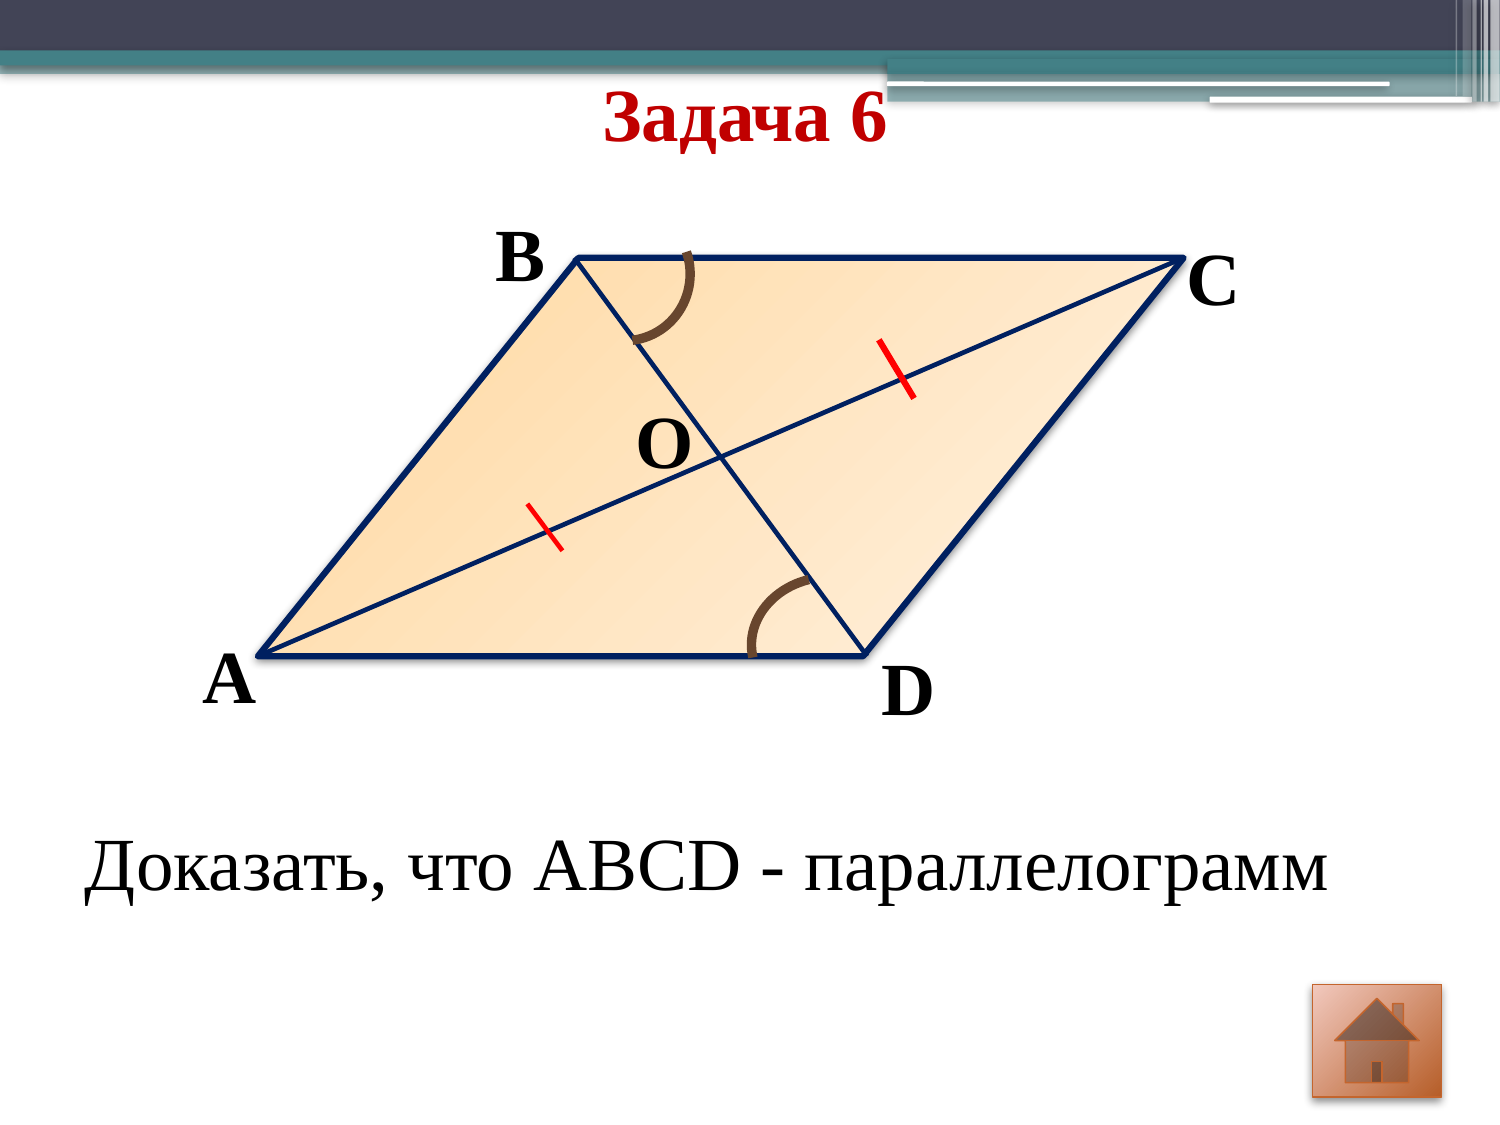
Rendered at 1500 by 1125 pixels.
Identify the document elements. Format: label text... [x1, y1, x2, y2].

text_box C [1171, 222, 1243, 328]
title Задача 6 [70, 58, 1421, 164]
text_box [1312, 984, 1442, 1098]
text_box B [480, 199, 551, 254]
text_box A [187, 621, 258, 726]
text_box Доказать, что ABCD - параллелограмм [70, 808, 1407, 914]
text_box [257, 257, 1184, 657]
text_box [521, 509, 569, 546]
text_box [866, 351, 926, 387]
text_box D [867, 668, 938, 738]
